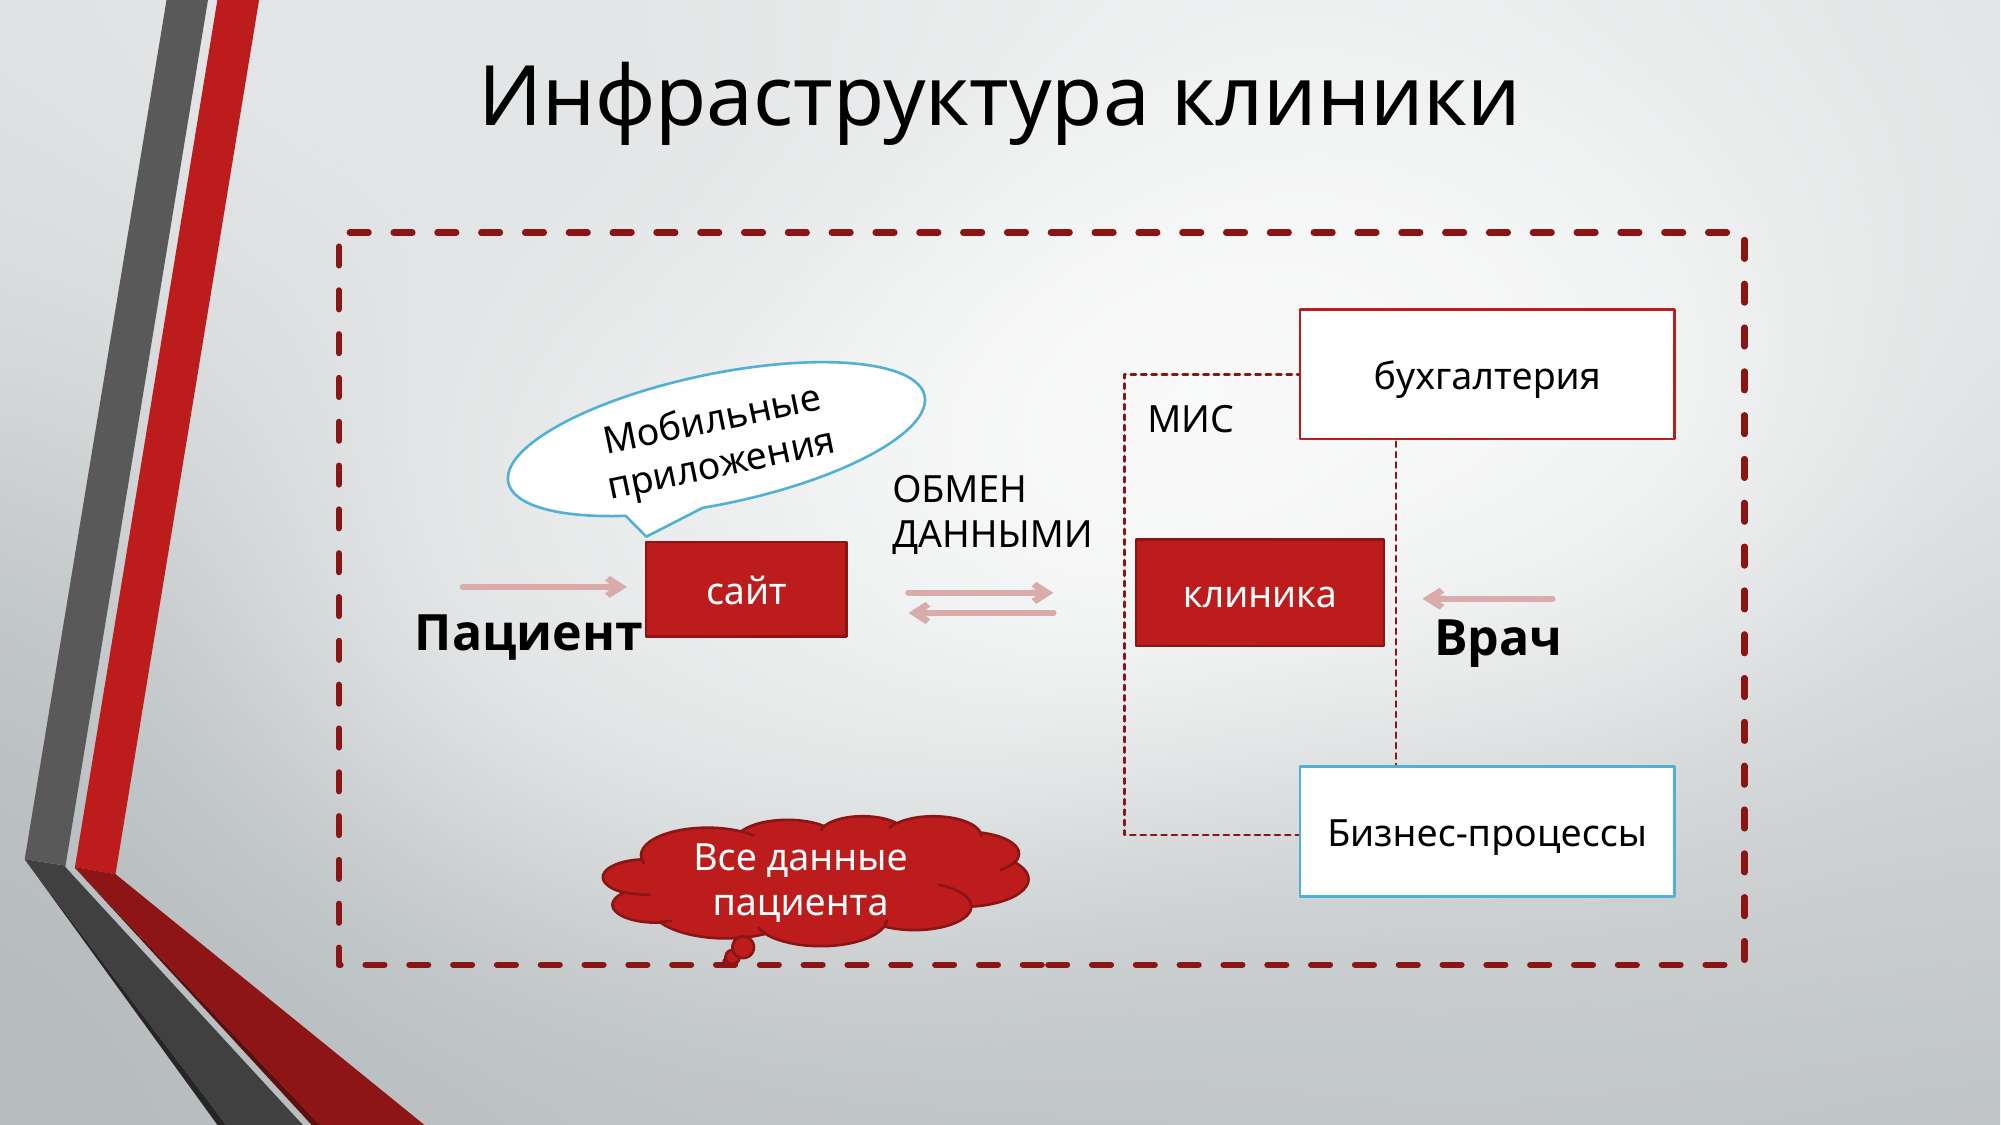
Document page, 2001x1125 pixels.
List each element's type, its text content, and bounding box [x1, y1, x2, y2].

title Инфраструктура клиники [178, 0, 1822, 195]
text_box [338, 232, 1745, 966]
